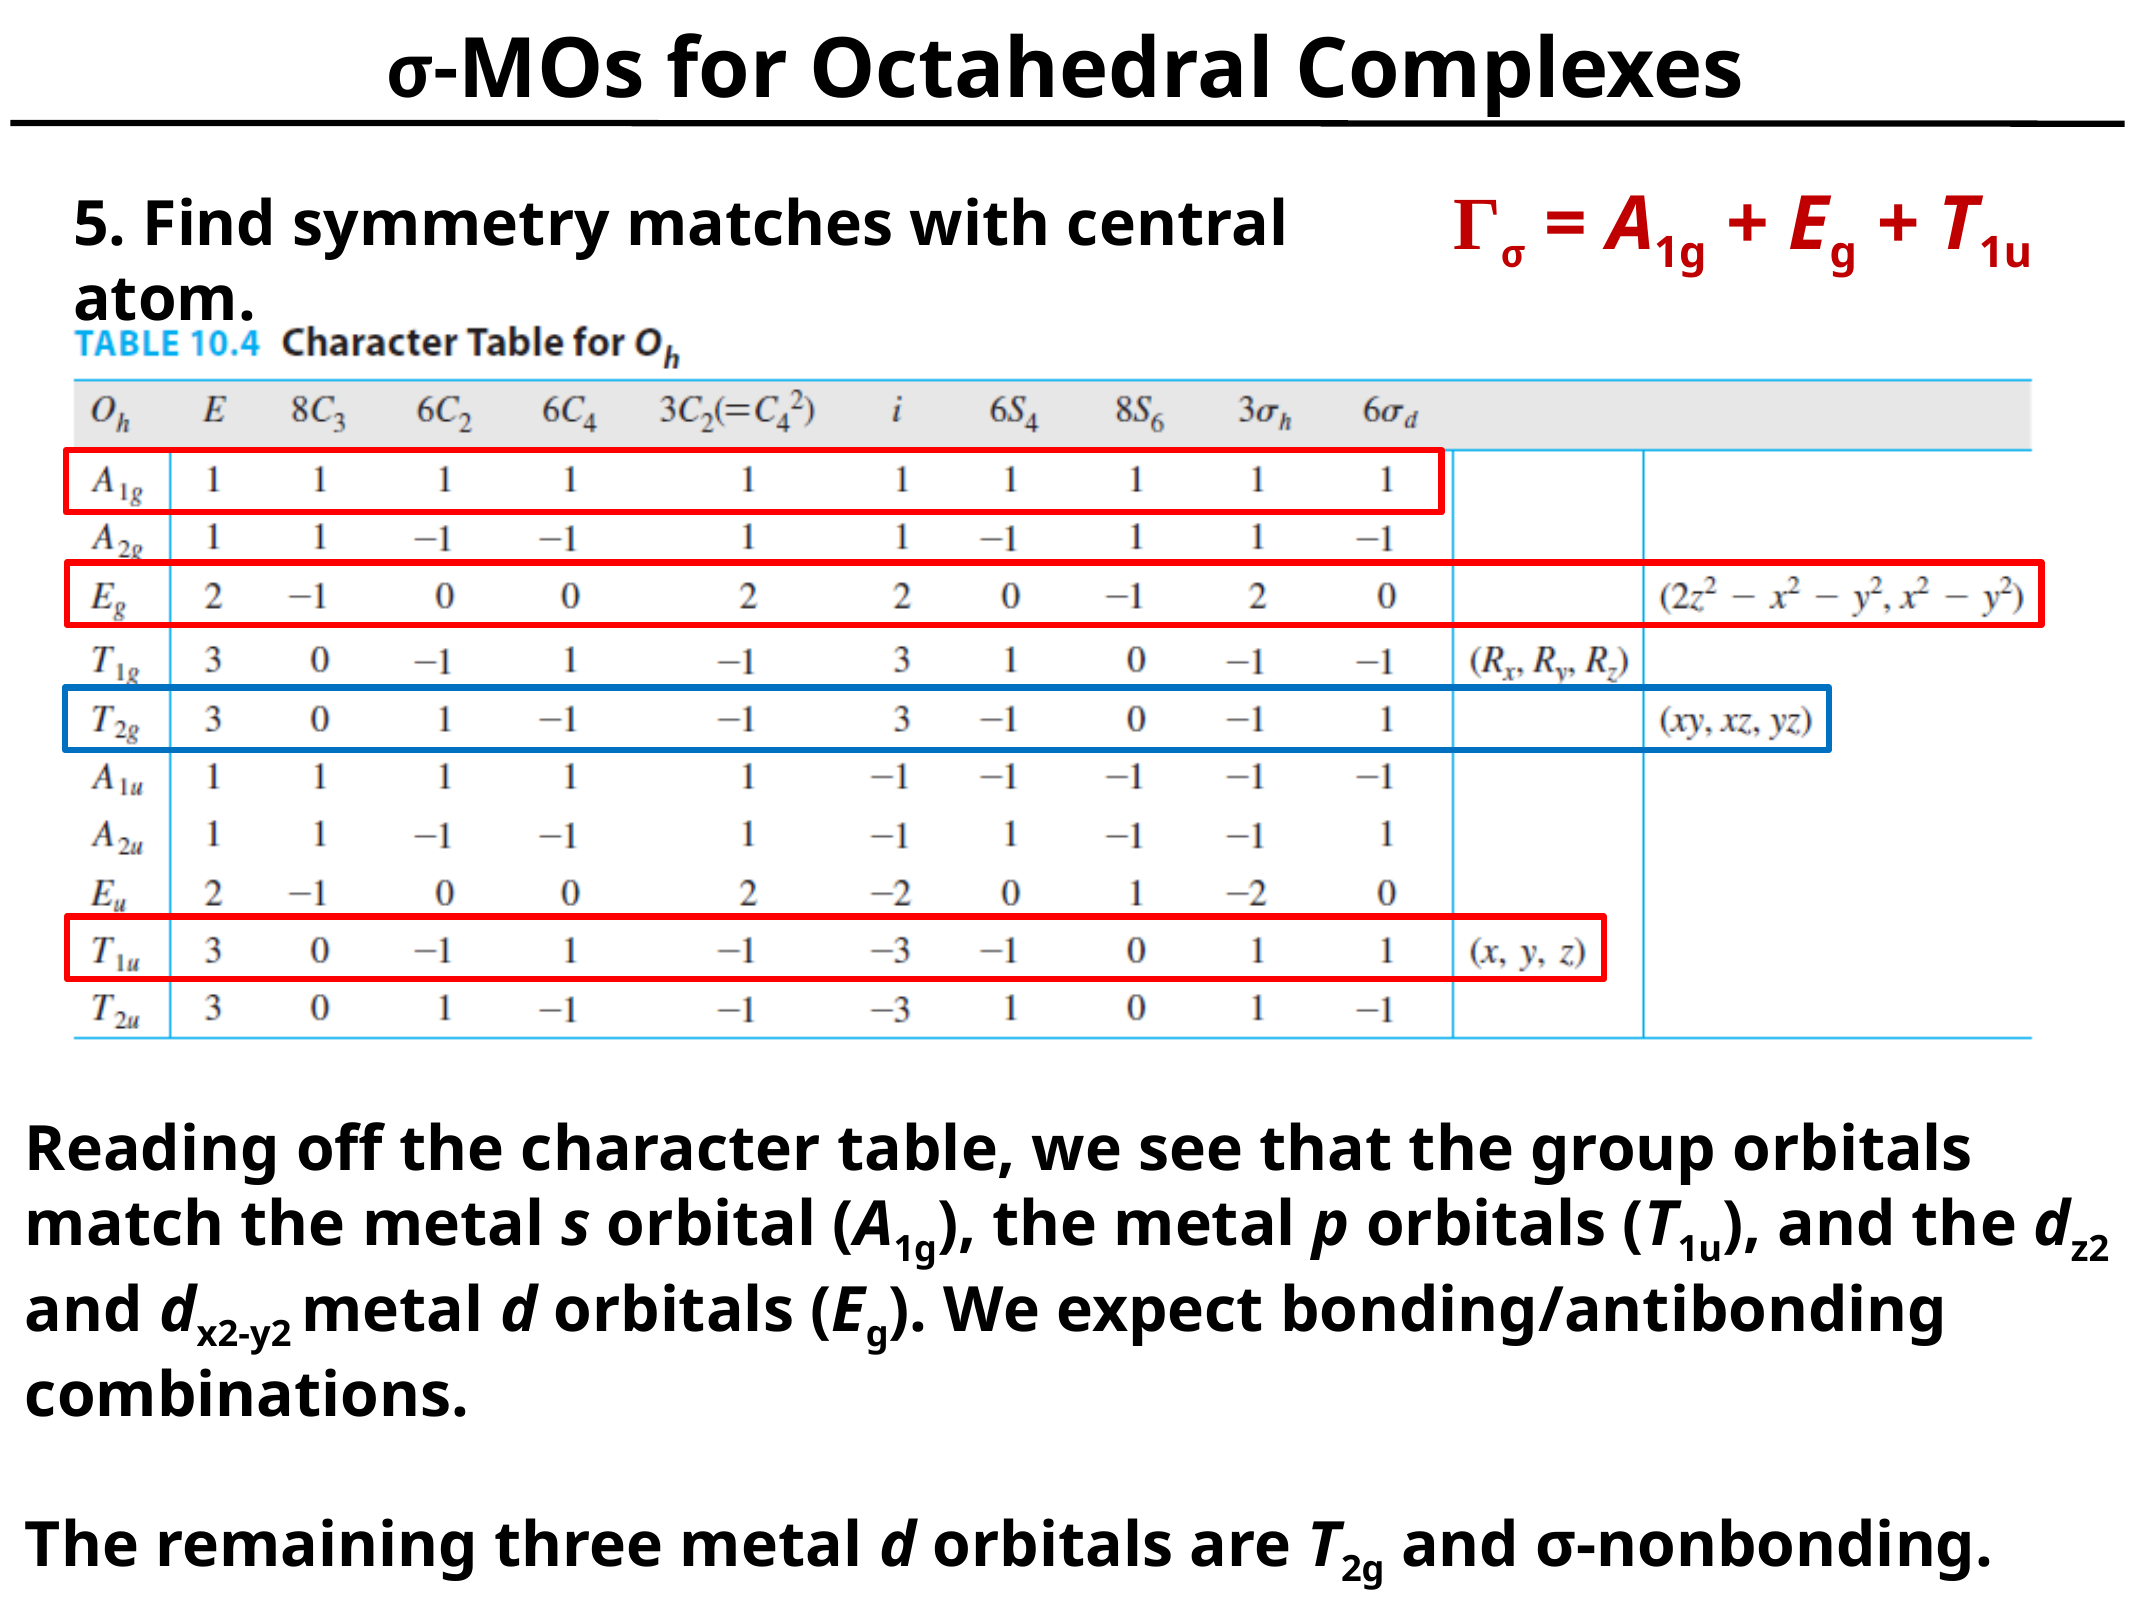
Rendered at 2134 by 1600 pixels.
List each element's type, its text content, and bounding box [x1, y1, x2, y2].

text_box Γσ = A1g + Eg + T1u [1438, 166, 2102, 284]
picture [66, 299, 2094, 1062]
text_box 5. Find symmetry matches with central atom. [64, 174, 1417, 275]
text_box Reading off the character table, we see that the group orbitals match the metal s orbital (A1g), the metal p orbitals (T1u), and the dz2 and dx2-y2 metal d orbitals (Eg). We expect bonding/antibonding combinations. The remaining three metal d orbitals are T2g and σ-nonbonding. [16, 1099, 2134, 1263]
title σ-MOs for Octahedral Complexes [8, 6, 2125, 123]
